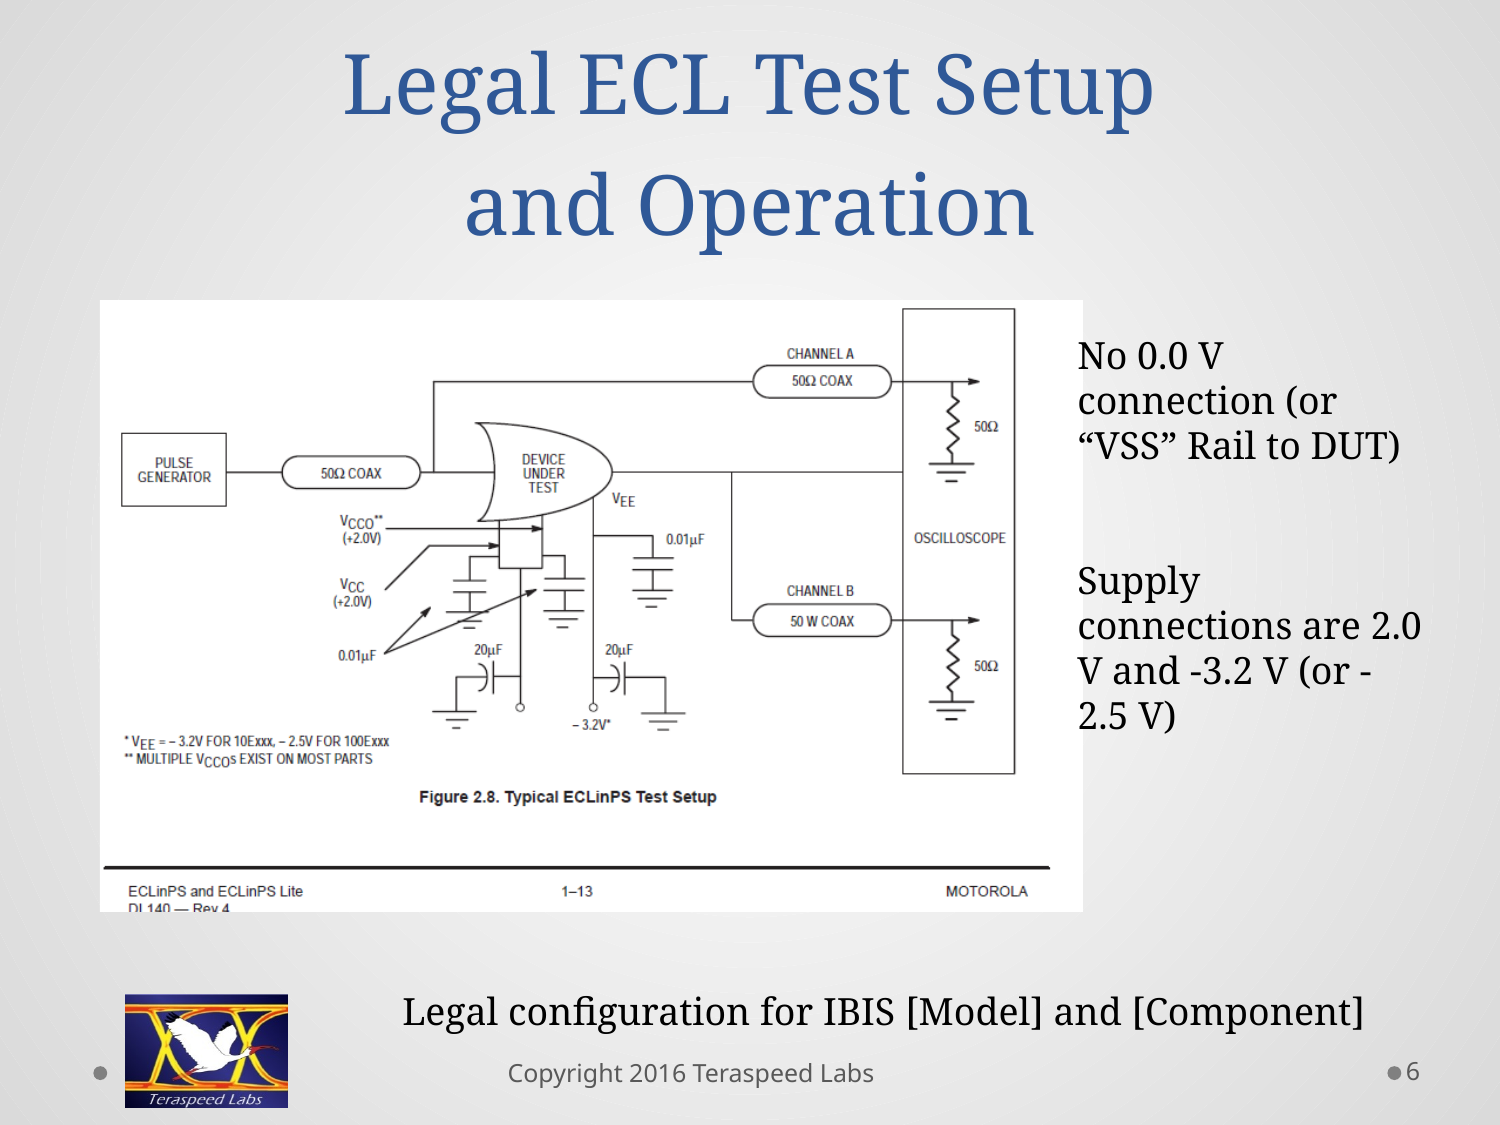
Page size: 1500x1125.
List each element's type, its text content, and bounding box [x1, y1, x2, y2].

slide_number 6 [1401, 1042, 1494, 1103]
picture [125, 994, 288, 1108]
text_box No 0.0 V connection (or “VSS” Rail to DUT) Supply connections are 2.0 V and -3.2 V (or -2.5 V) [1088, 324, 1438, 745]
title Legal ECL Test Setup and Operation [75, 0, 1425, 263]
text_box Legal configuration for IBIS [Model] and [Component] [387, 980, 1400, 1040]
footer Copyright 2016 Teraspeed Labs [500, 1044, 968, 1105]
picture [99, 299, 1084, 913]
